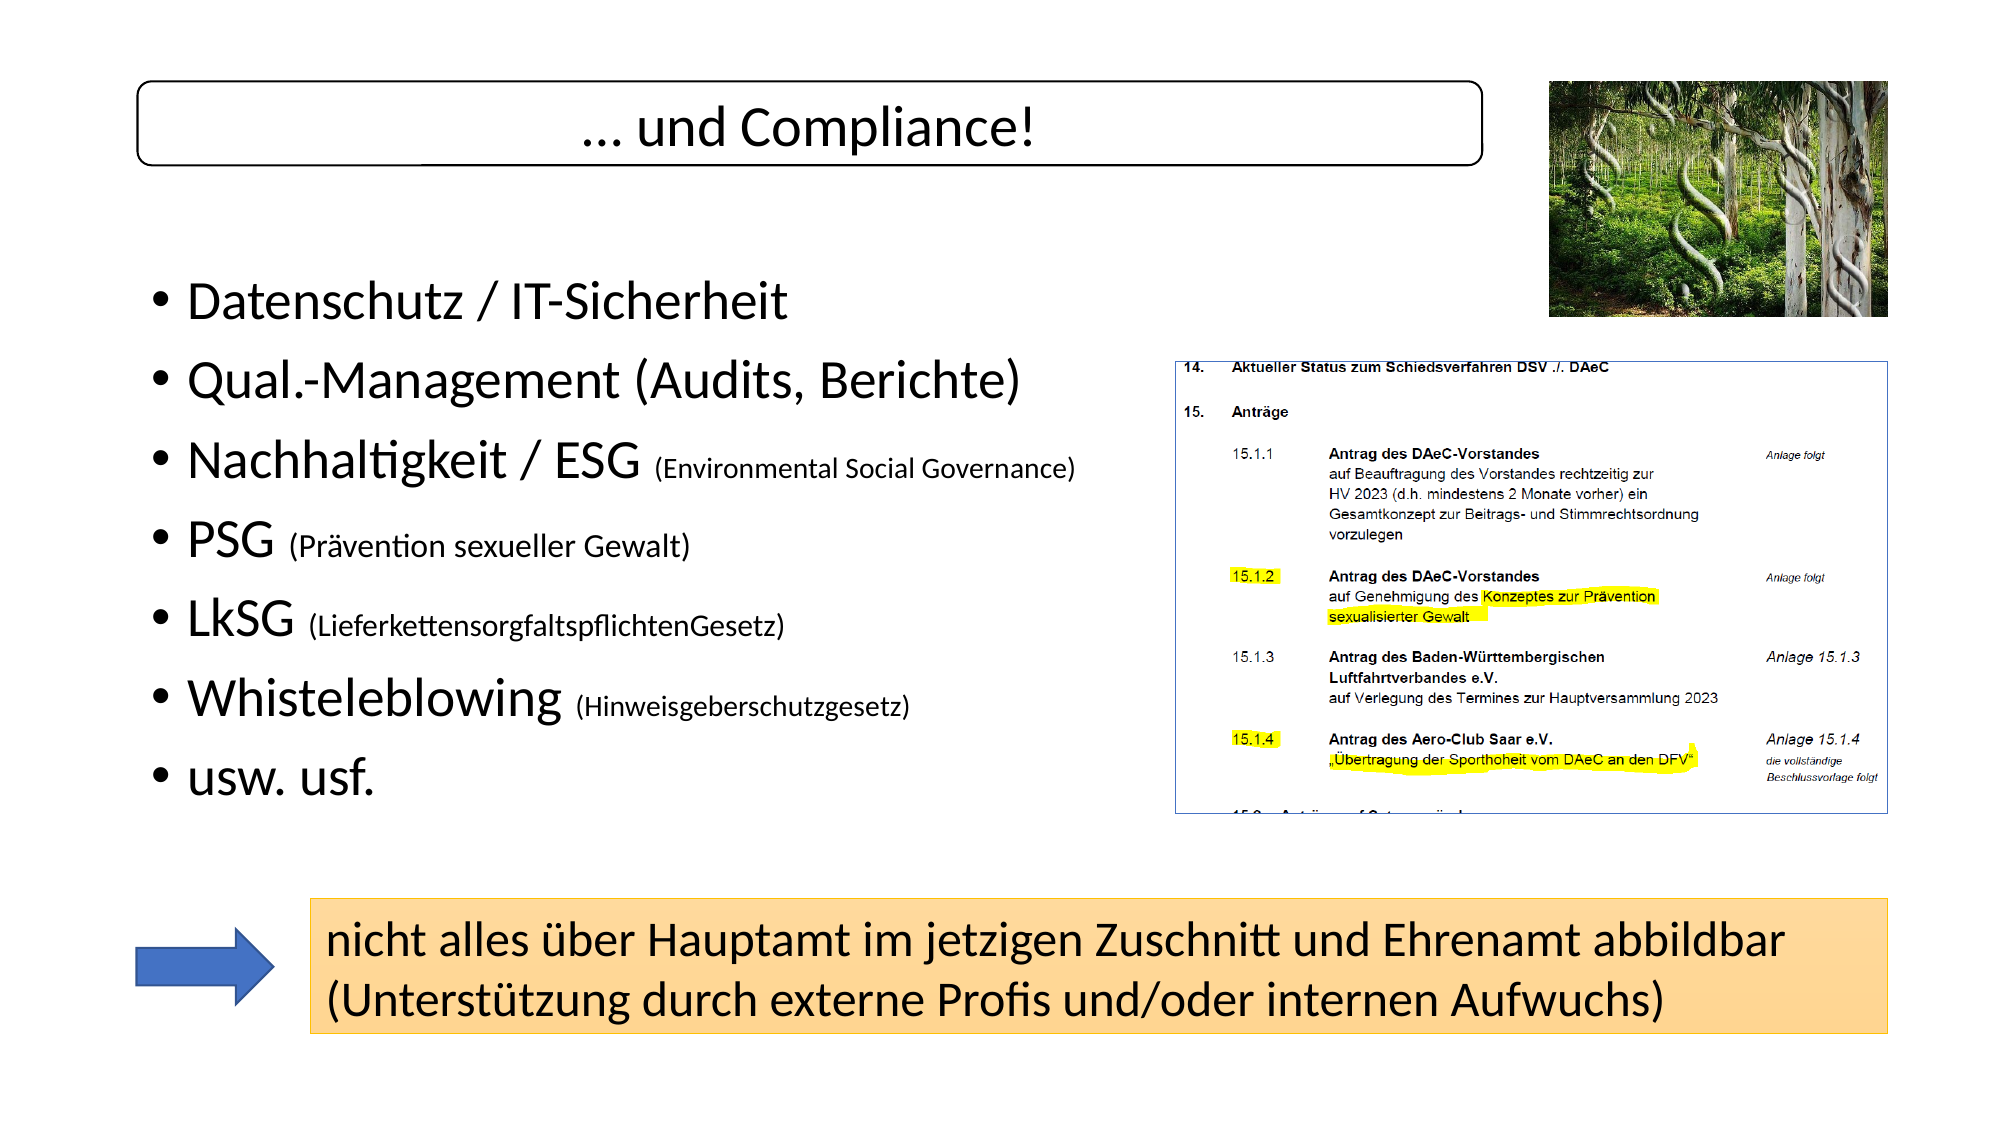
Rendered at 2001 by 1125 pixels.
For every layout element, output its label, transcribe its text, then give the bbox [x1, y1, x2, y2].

picture [1549, 81, 1888, 317]
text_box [136, 898, 1888, 1035]
list Datenschutz / IT-Sicherheit Qual.-Management (Audits, Berichte) Nachhaltigkeit / ESG (Environmental Social Governance) PSG (Prävention sexueller Gewalt) LkSG (LieferkettensorgfaltspflichtenGesetz) Whisteleblowing (Hinweisgeberschutzgesetz) usw. usf. [136, 264, 1149, 819]
text_box … und Compliance! [136, 80, 1484, 167]
picture [1175, 361, 1888, 814]
